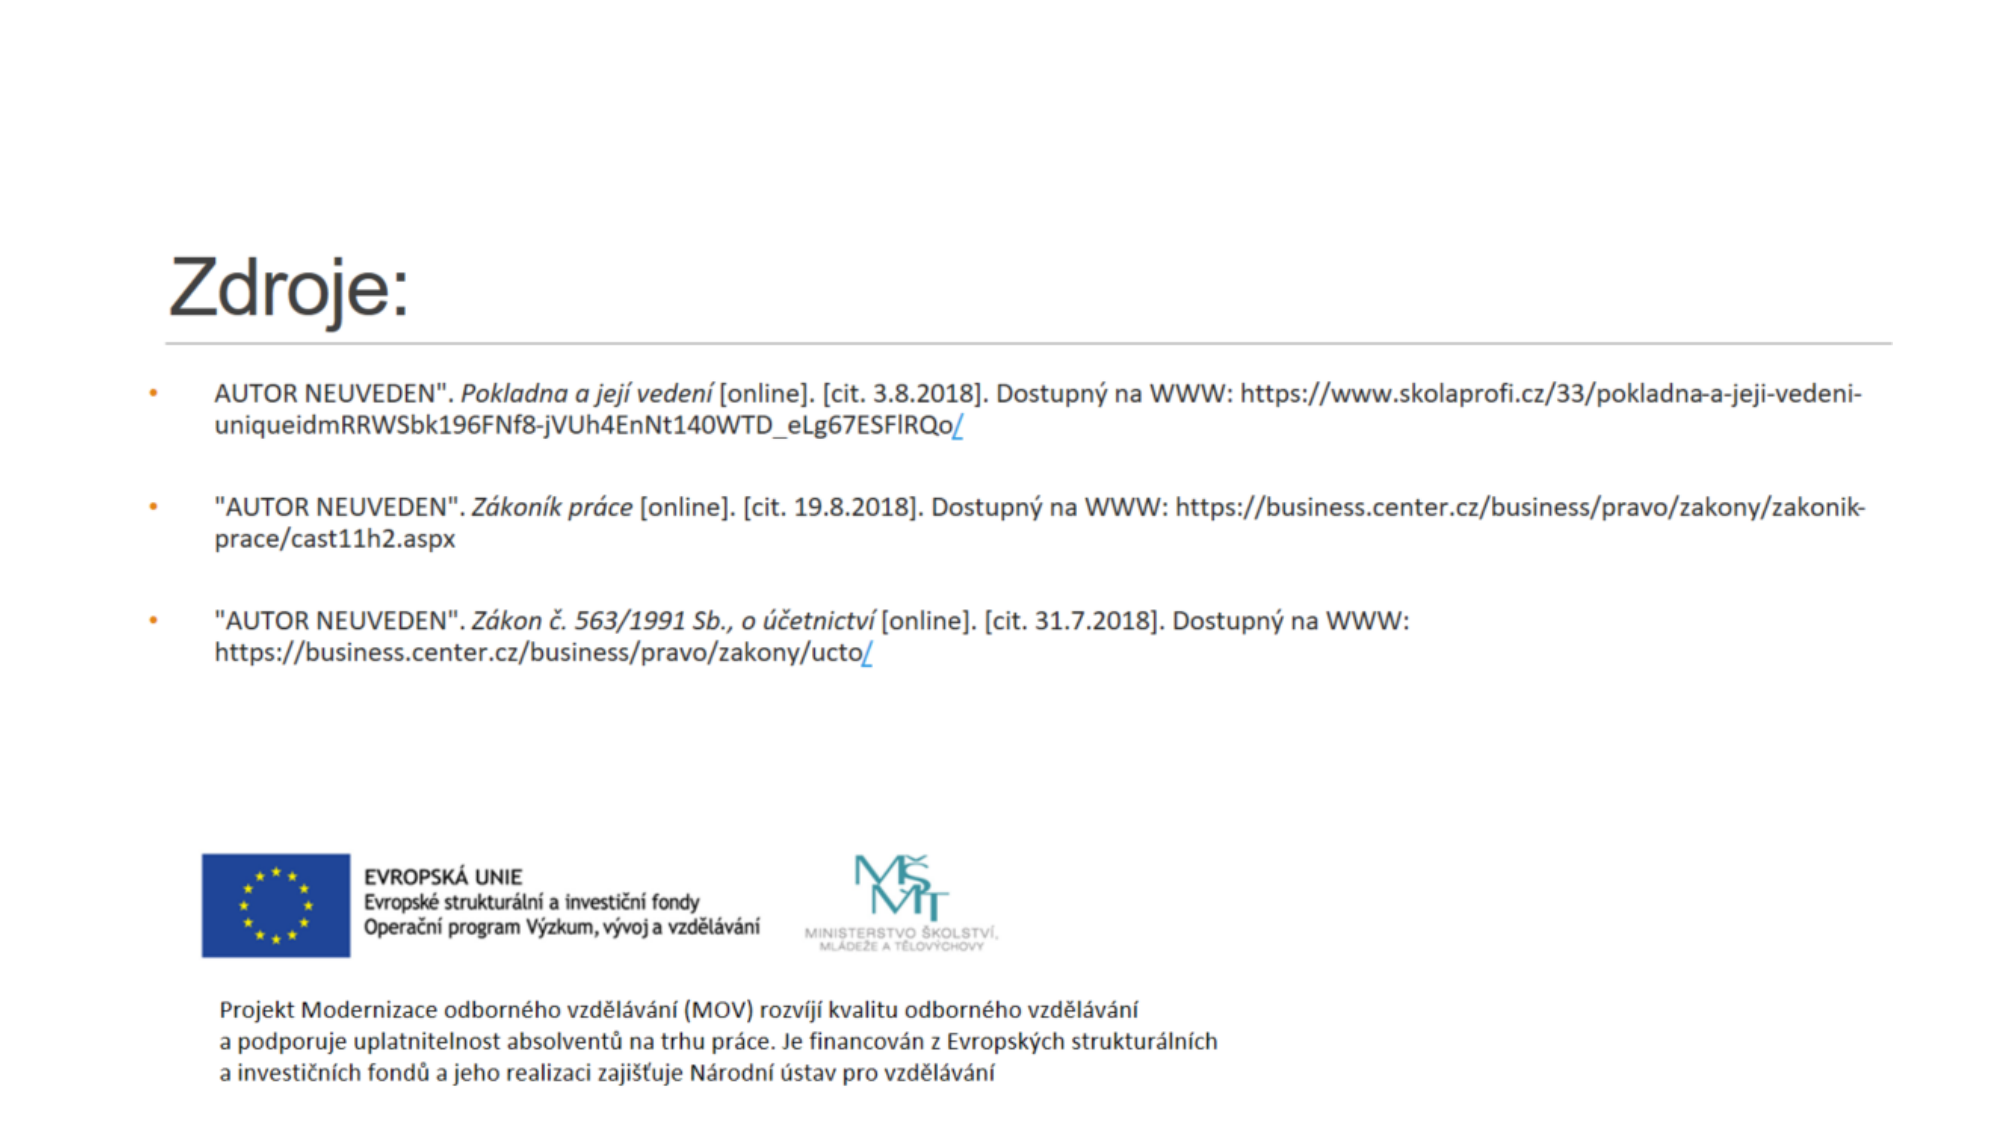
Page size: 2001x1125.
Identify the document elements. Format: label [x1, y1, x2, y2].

list [137, 238, 1893, 1089]
